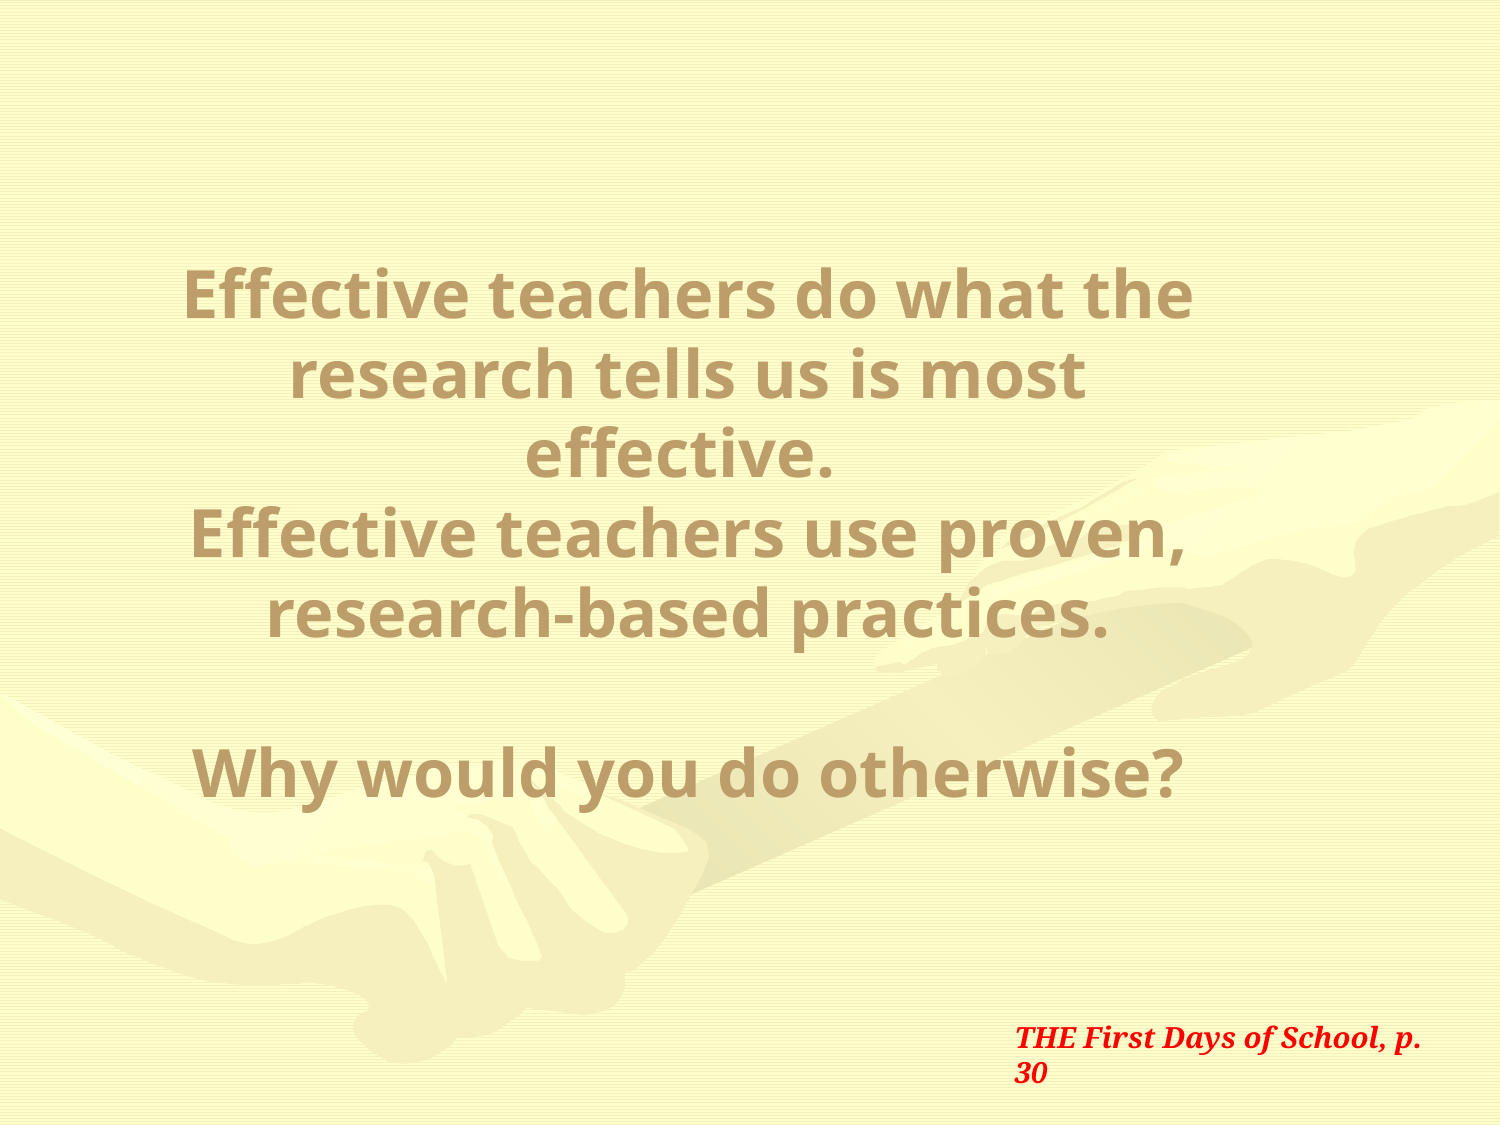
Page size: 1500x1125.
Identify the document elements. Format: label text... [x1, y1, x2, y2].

text_box THE First Days of School, p. 30 [999, 1012, 1463, 1098]
title Effective teachers do what the research tells us is most effective. Effective teachers use proven, research-based practices. Why would you do otherwise? [124, 299, 1253, 763]
